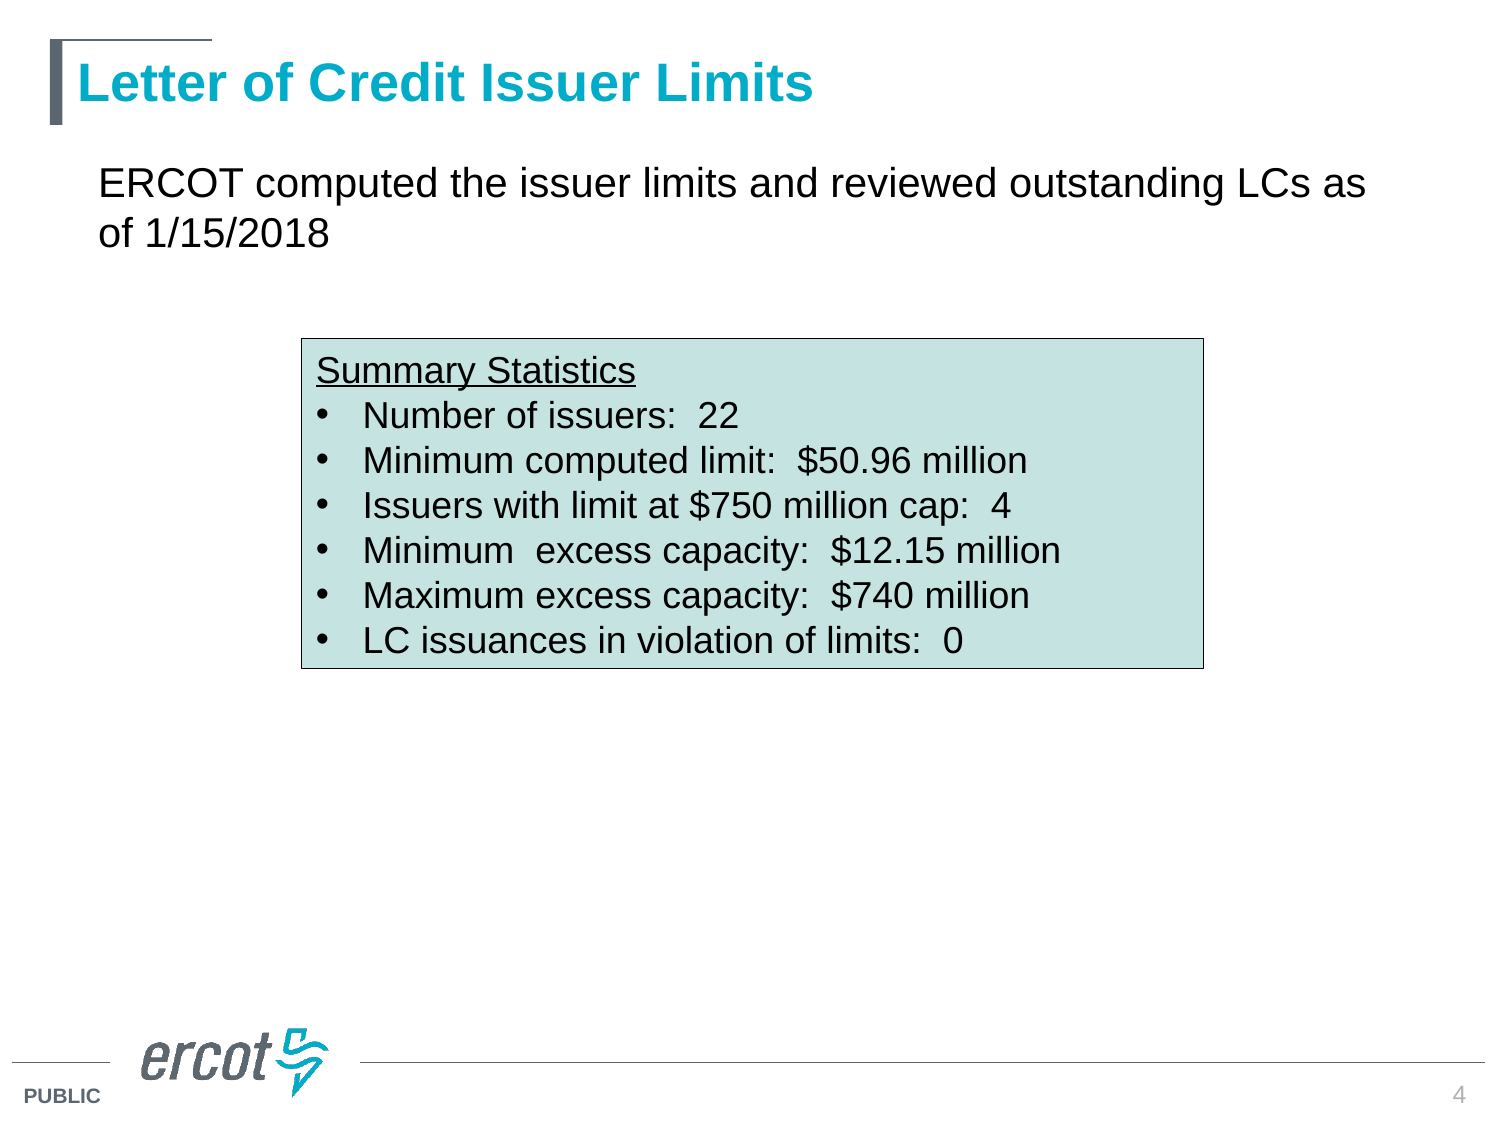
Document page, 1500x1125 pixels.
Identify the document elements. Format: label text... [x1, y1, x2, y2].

text_box Summary Statistics Number of issuers: 22 Minimum computed limit: $50.96 million Issuers with limit at $750 million cap: 4 Minimum excess capacity: $12.15 million Maximum excess capacity: $740 million LC issuances in violation of limits: 0 [301, 338, 1203, 669]
picture [137, 1024, 332, 1100]
slide_number 4 [1437, 1076, 1475, 1112]
text_box ERCOT computed the issuer limits and reviewed outstanding LCs as of 1/15/2018 [83, 147, 1421, 263]
title Letter of Credit Issuer Limits [62, 39, 1438, 134]
